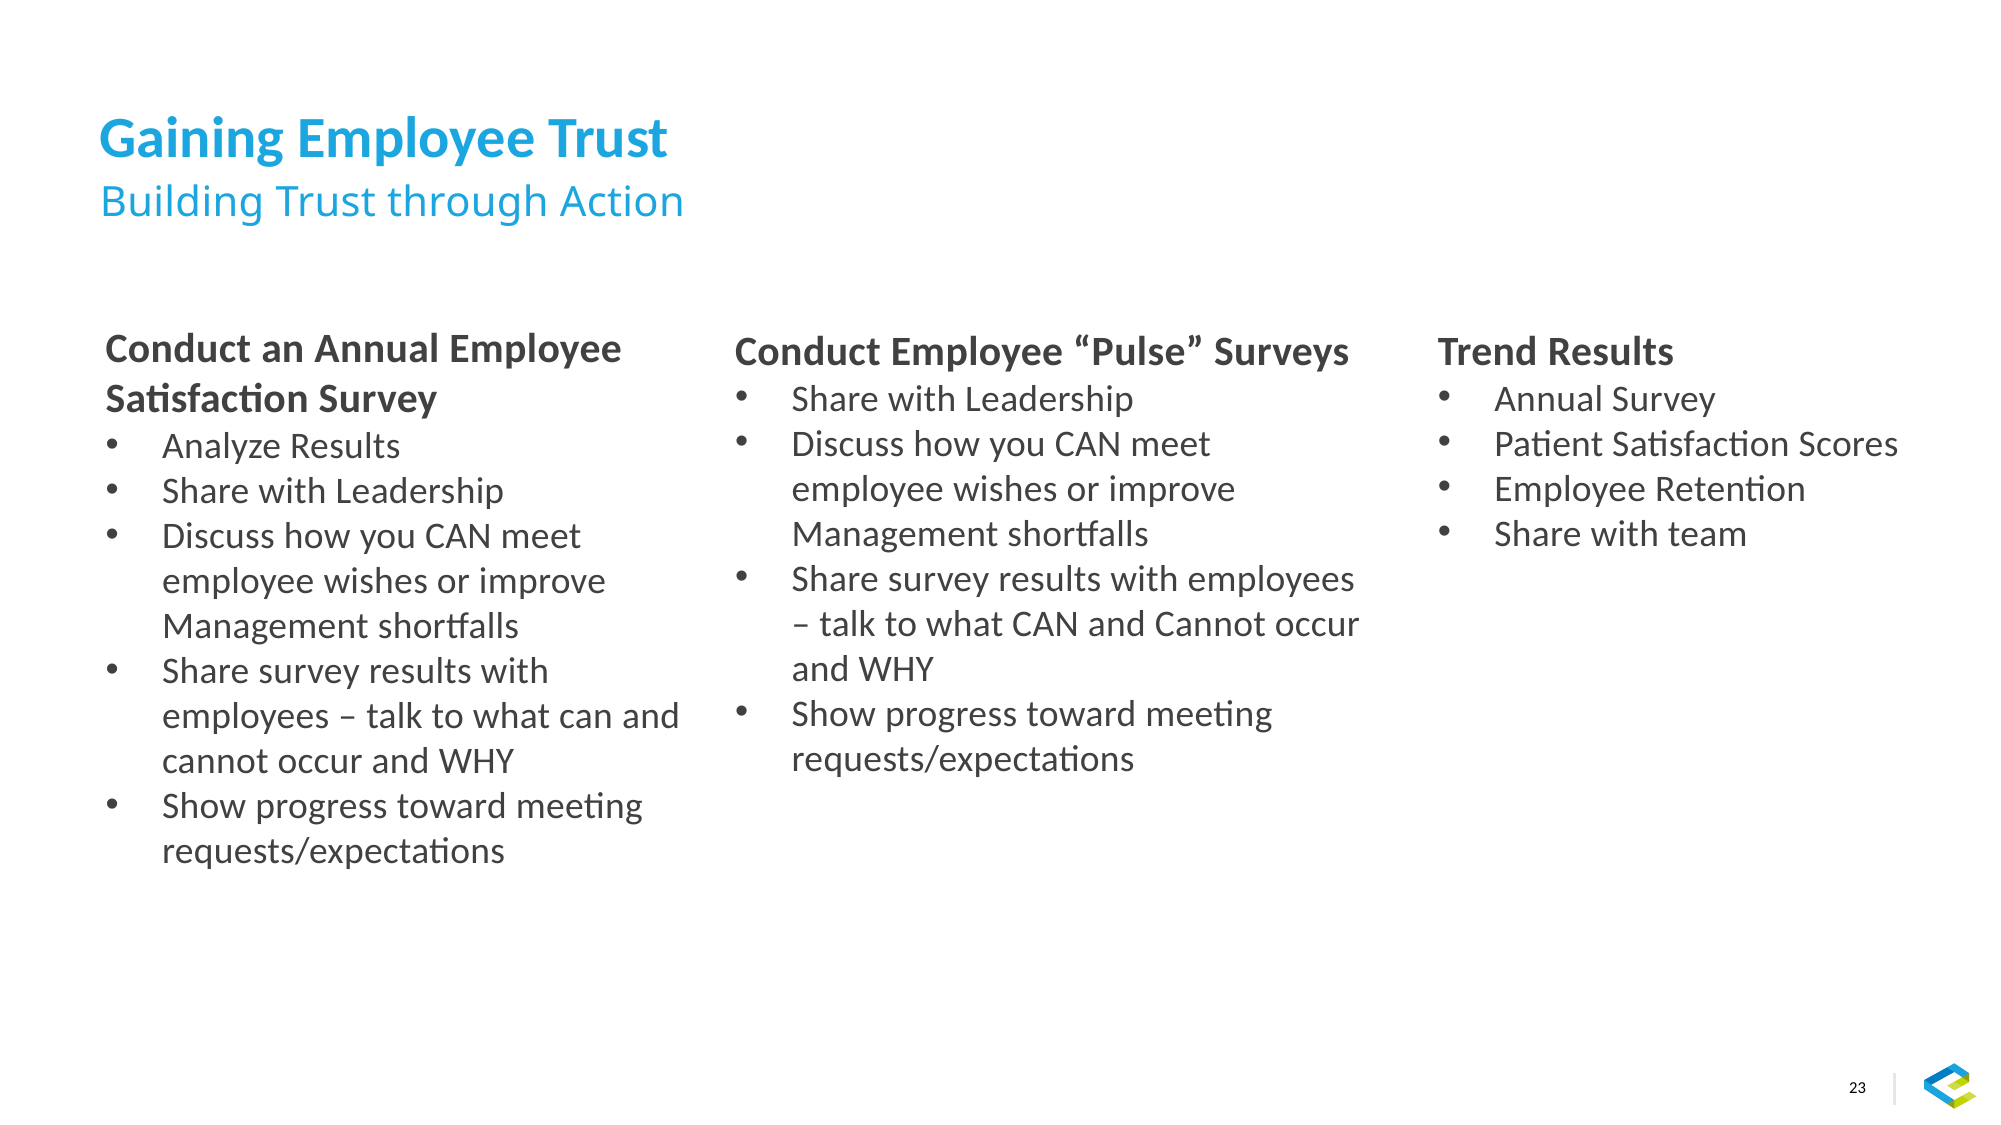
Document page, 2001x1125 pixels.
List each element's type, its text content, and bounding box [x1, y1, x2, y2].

list Conduct an Annual Employee Satisfaction Survey Analyze Results Share with Leadership Discuss how you CAN meet employee wishes or improve Management shortfalls Share survey results with employees – talk to what can and cannot occur and WHY Show progress toward meeting requests/expectations [105, 320, 696, 1026]
picture [1924, 1063, 1977, 1109]
list Building Trust through Action [99, 174, 1882, 233]
list Trend Results Annual Survey Patient Satisfaction Scores Employee Retention Share with team [1437, 323, 1938, 1029]
title Gaining Employee Trust [99, 99, 1882, 171]
list Conduct Employee “Pulse” Surveys Share with Leadership Discuss how you CAN meet employee wishes or improve Management shortfalls Share survey results with employees – talk to what CAN and Cannot occur and WHY Show progress toward meeting requests/expectations [735, 323, 1362, 1029]
